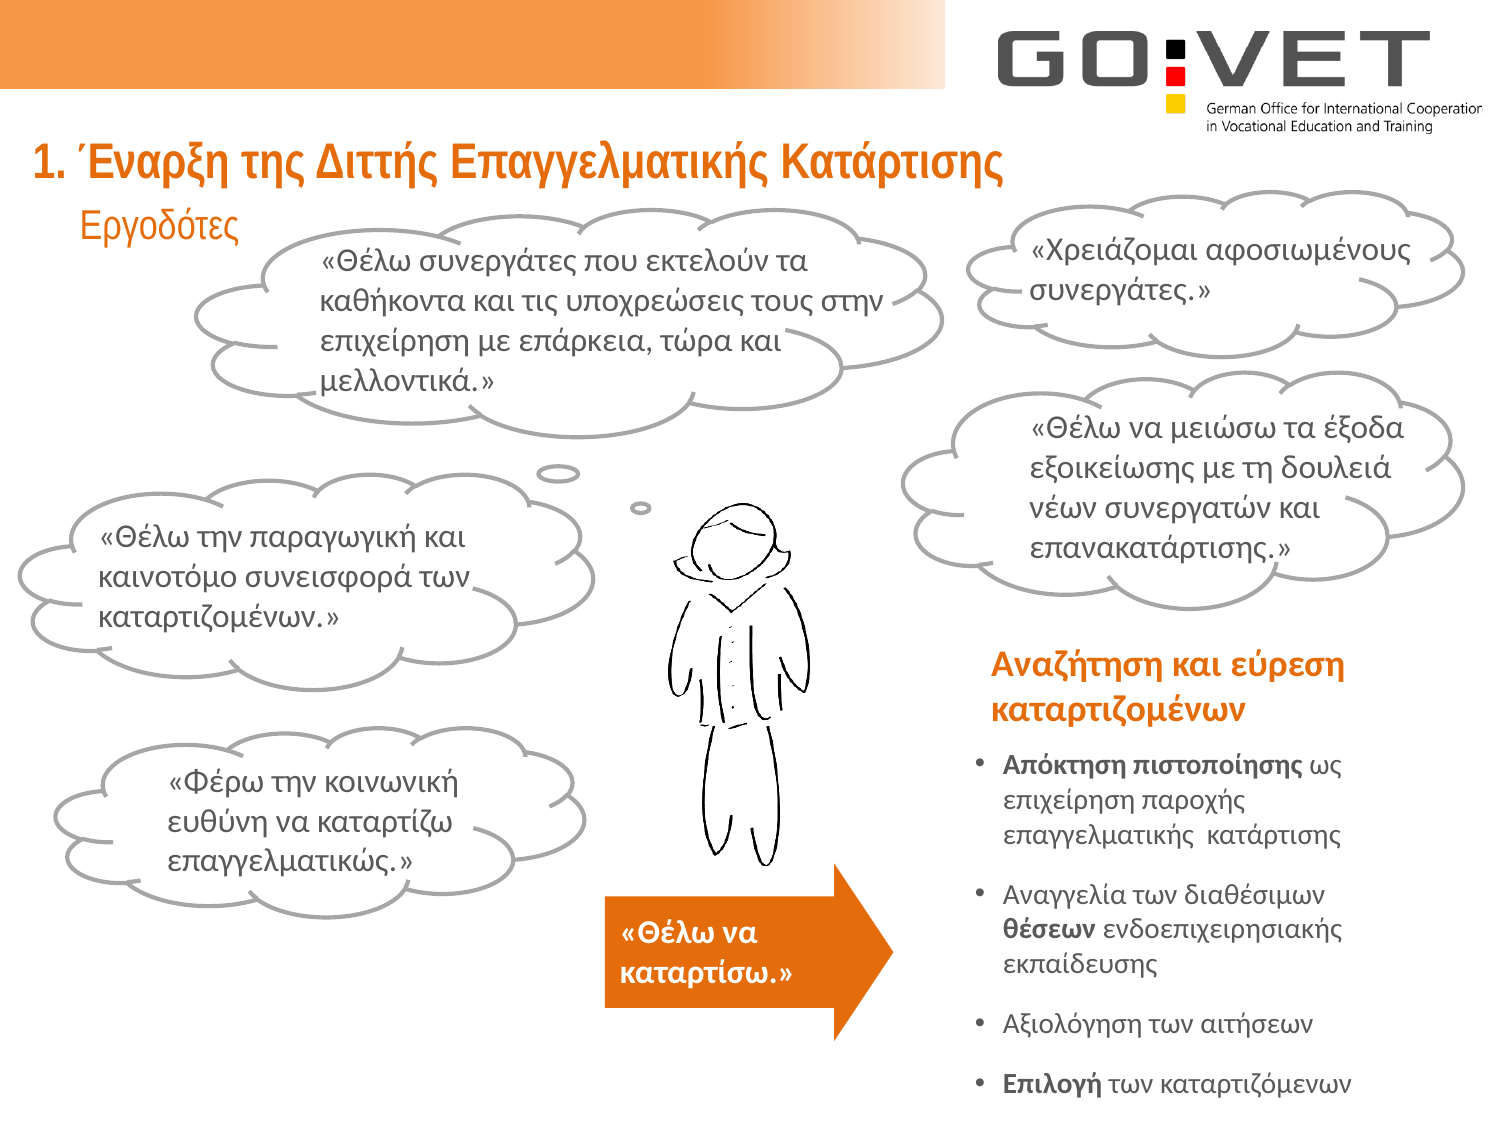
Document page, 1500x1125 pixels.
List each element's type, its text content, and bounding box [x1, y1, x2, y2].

text_box «Θέλω συνεργάτες που εκτελούν τα καθήκοντα και τις υποχρεώσεις τους στην επιχείρηση με επάρκεια, τώρα και μελλοντικά.» [304, 231, 915, 406]
text_box Αναζήτηση και εύρεση καταρτιζομένων [976, 631, 1455, 737]
text_box [442, 207, 855, 231]
text_box [1440, 220, 1466, 300]
text_box [193, 239, 304, 403]
text_box [630, 501, 652, 516]
text_box «Θέλω να μειώσω τα έξοδα εξοικείωσης με τη δουλειά νέων συνεργατών και επανακατάρτισης.» [1361, 525, 1440, 573]
text_box [53, 726, 587, 920]
text_box [1026, 189, 1437, 219]
text_box [536, 464, 581, 484]
text_box [602, 861, 866, 1044]
text_box «Χρειάζομαι αφοσιωμένους συνεργάτες.» [1014, 219, 1440, 315]
text_box Απόκτηση πιστοποίησης ως επιχείρηση παροχής επαγγελματικής κατάρτισης Αναγγελία των διαθέσιμων θέσεων ενδοεπιχειρησιακής εκπαίδευσης Αξιολόγηση των αιτήσεων Επιλογή των καταρτιζόμενων [960, 737, 1426, 1125]
text_box Εργοδότες [64, 190, 282, 255]
text_box [17, 513, 511, 693]
picture [668, 503, 810, 867]
text_box [900, 370, 1466, 612]
text_box «Θέλω να καταρτίσω.» [604, 903, 897, 998]
text_box «Θέλω την παραγωγική και καινοτόμο συνεισφορά των καταρτιζομένων.» [83, 506, 527, 642]
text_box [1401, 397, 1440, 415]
text_box [94, 472, 596, 626]
text_box [693, 406, 791, 412]
picture [998, 31, 1483, 134]
title 1. Έναρξη της Διττής Επαγγελματικής Κατάρτισης [17, 122, 1128, 194]
text_box [965, 230, 1397, 360]
text_box [309, 406, 690, 440]
text_box [337, 227, 421, 231]
text_box [915, 255, 945, 354]
